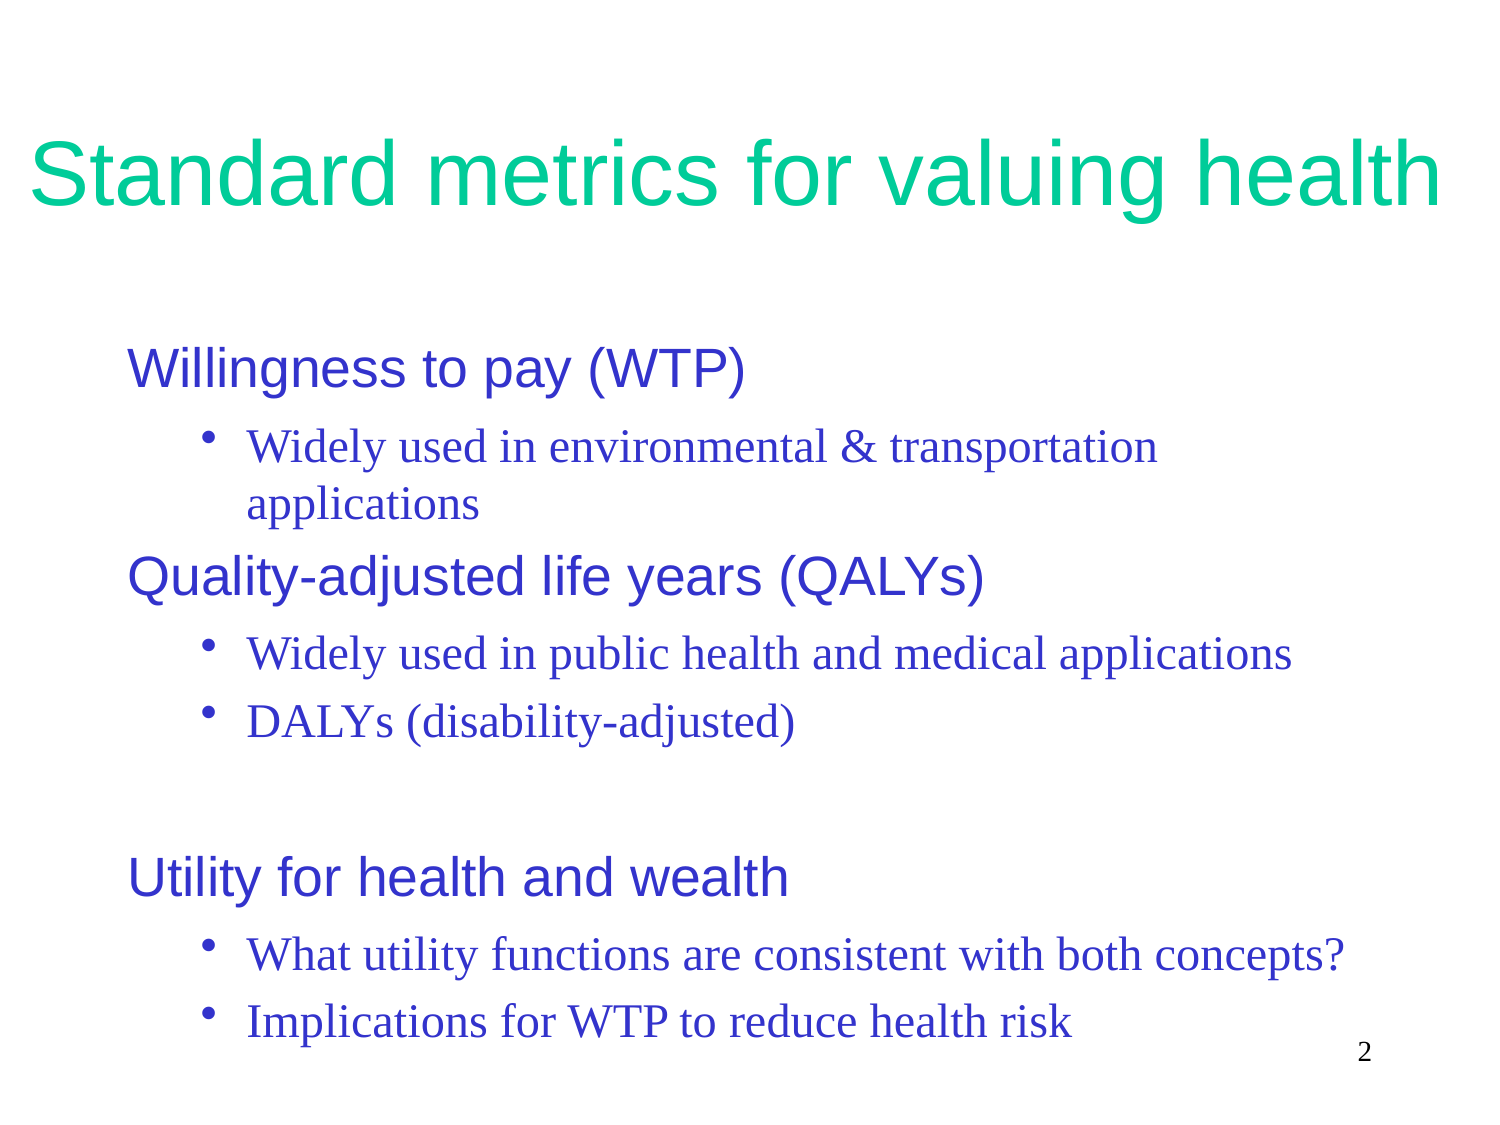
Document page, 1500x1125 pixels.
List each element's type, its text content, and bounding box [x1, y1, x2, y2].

list Willingness to pay (WTP) Widely used in environmental & transportation applications Quality-adjusted life years (QALYs) Widely used in public health and medical applications DALYs (disability-adjusted) Utility for health and wealth What utility functions are consistent with both concepts? Implications for WTP to reduce health risk [112, 324, 1388, 1063]
title Standard metrics for valuing health [0, 75, 1500, 263]
slide_number 2 [1074, 1024, 1388, 1101]
